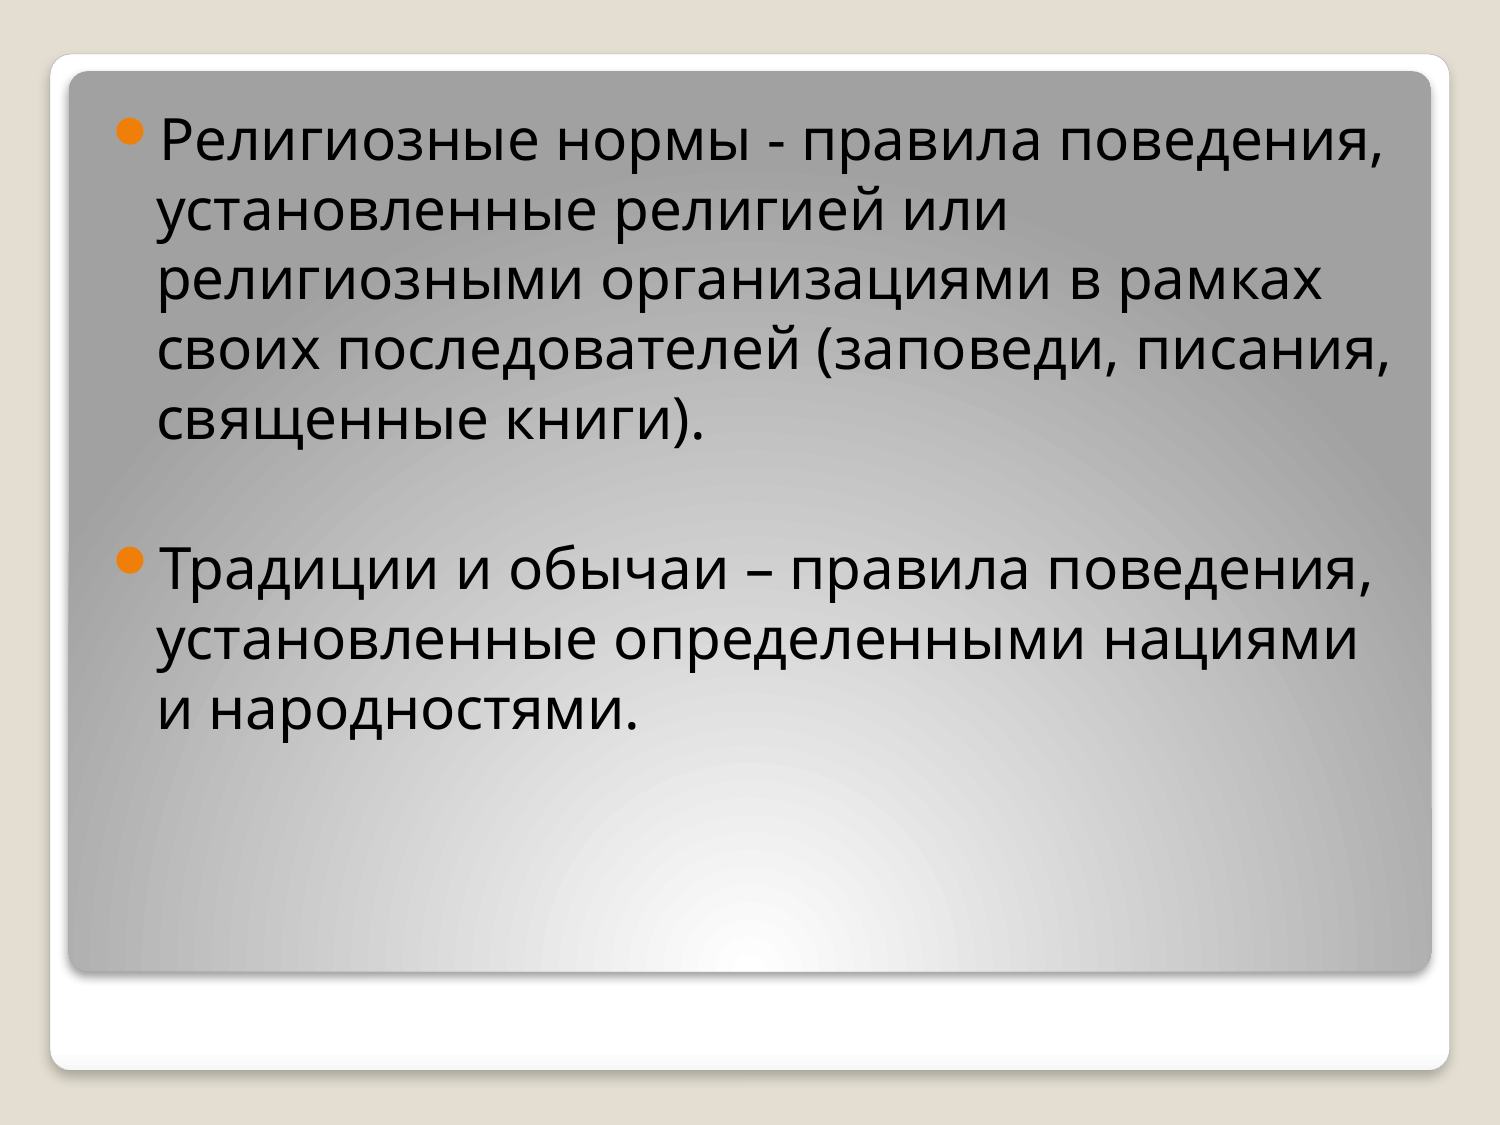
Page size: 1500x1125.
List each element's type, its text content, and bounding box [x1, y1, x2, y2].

list Религиозные нормы - правила поведения, установленные религией или религиозными организациями в рамках своих последователей (заповеди, писания, священные книги). Традиции и обычаи – правила поведения, установленные определенными нациями и народностями. [82, 86, 1425, 858]
